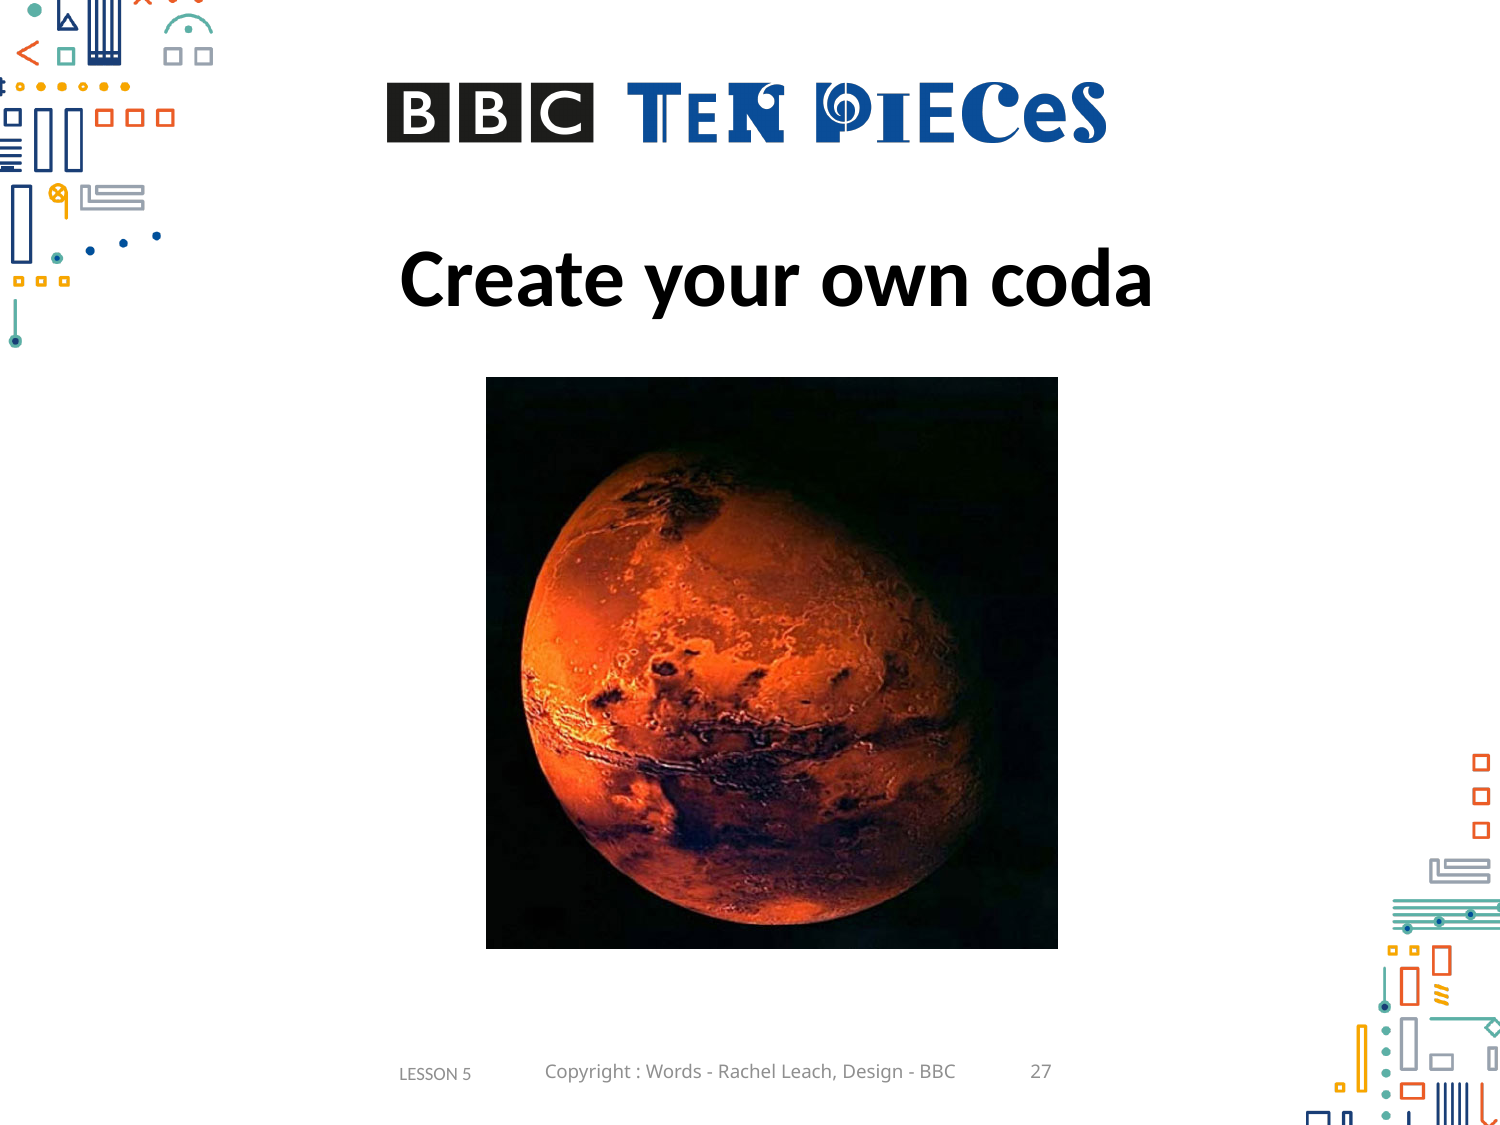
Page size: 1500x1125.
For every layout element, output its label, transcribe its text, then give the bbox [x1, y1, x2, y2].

slide_number 27 [1015, 1042, 1327, 1103]
footer Copyright : Words - Rachel Leach, Design - BBC [512, 1042, 988, 1103]
picture [387, 82, 1106, 143]
text_box Create your own coda [242, 196, 1314, 351]
picture [486, 377, 1058, 949]
slide_number LESSON 5 [176, 1042, 487, 1103]
